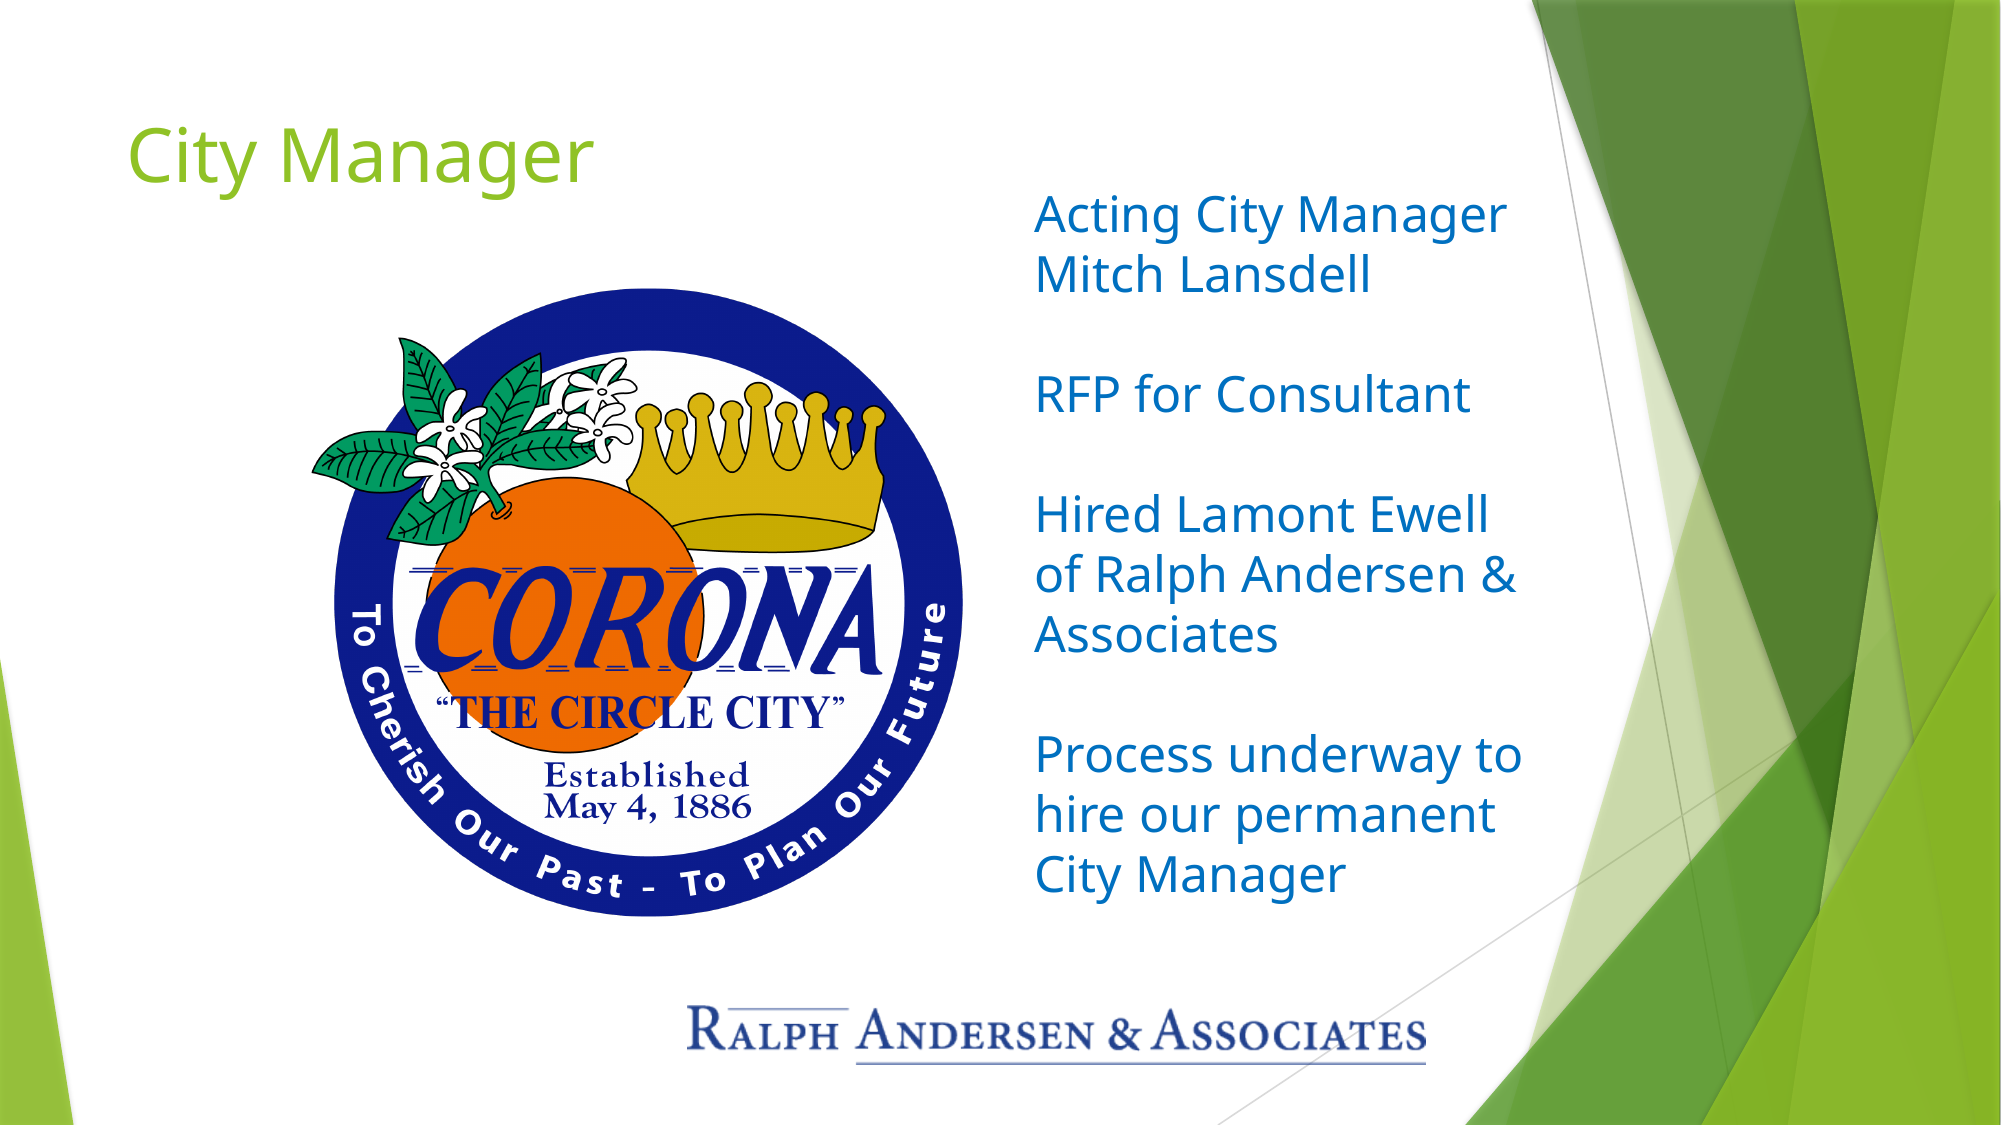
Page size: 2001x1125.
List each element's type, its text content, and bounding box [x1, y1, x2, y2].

picture [295, 247, 1003, 956]
title City Manager [111, 99, 1522, 317]
picture [687, 1005, 1426, 1066]
text_box Acting City Manager Mitch Lansdell RFP for Consultant Hired Lamont Ewell of Ralph Andersen & Associates Process underway to hire our permanent City Manager [1019, 175, 1539, 910]
